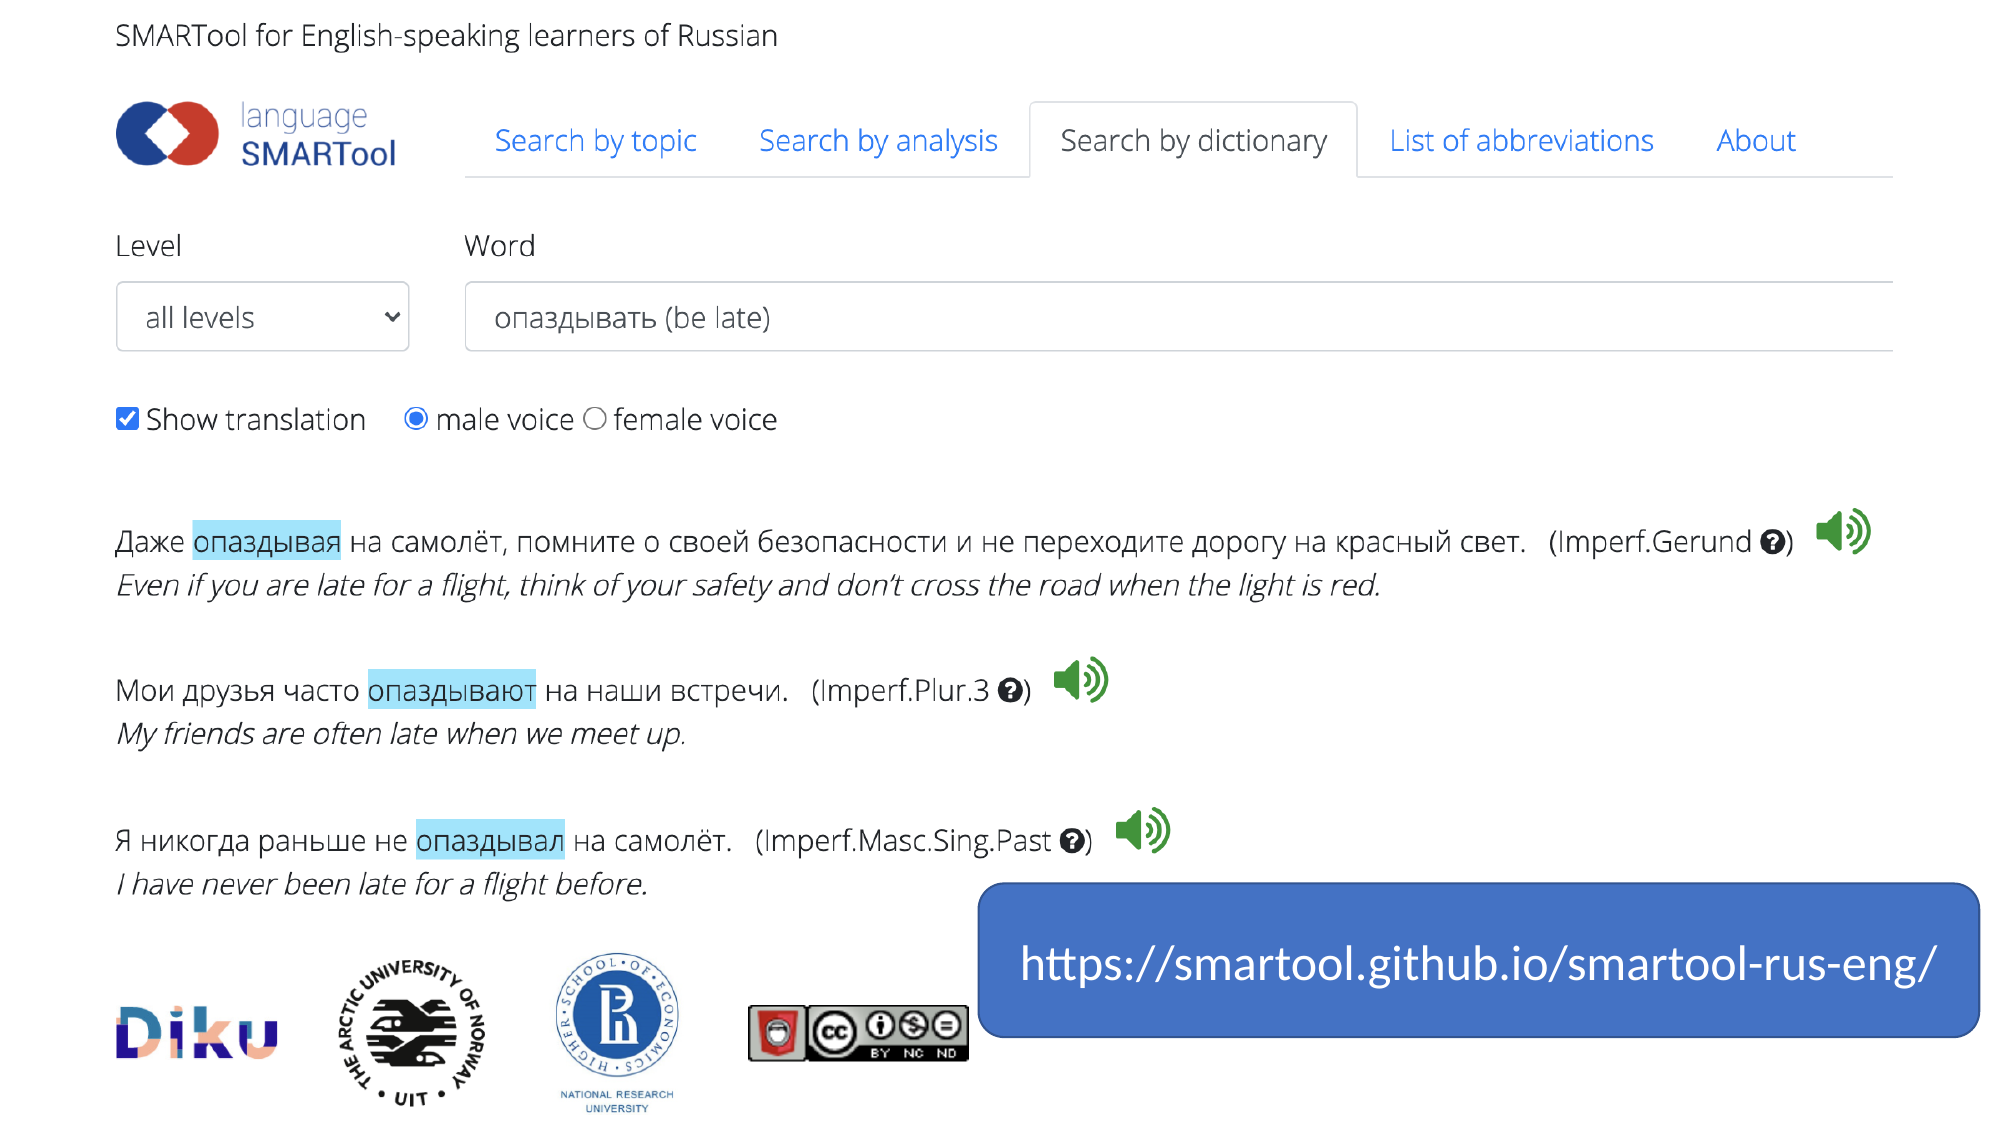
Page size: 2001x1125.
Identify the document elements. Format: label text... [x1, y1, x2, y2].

picture [106, 12, 1893, 1125]
text_box https://smartool.github.io/smartool-rus-eng/ [1893, 882, 1981, 1039]
